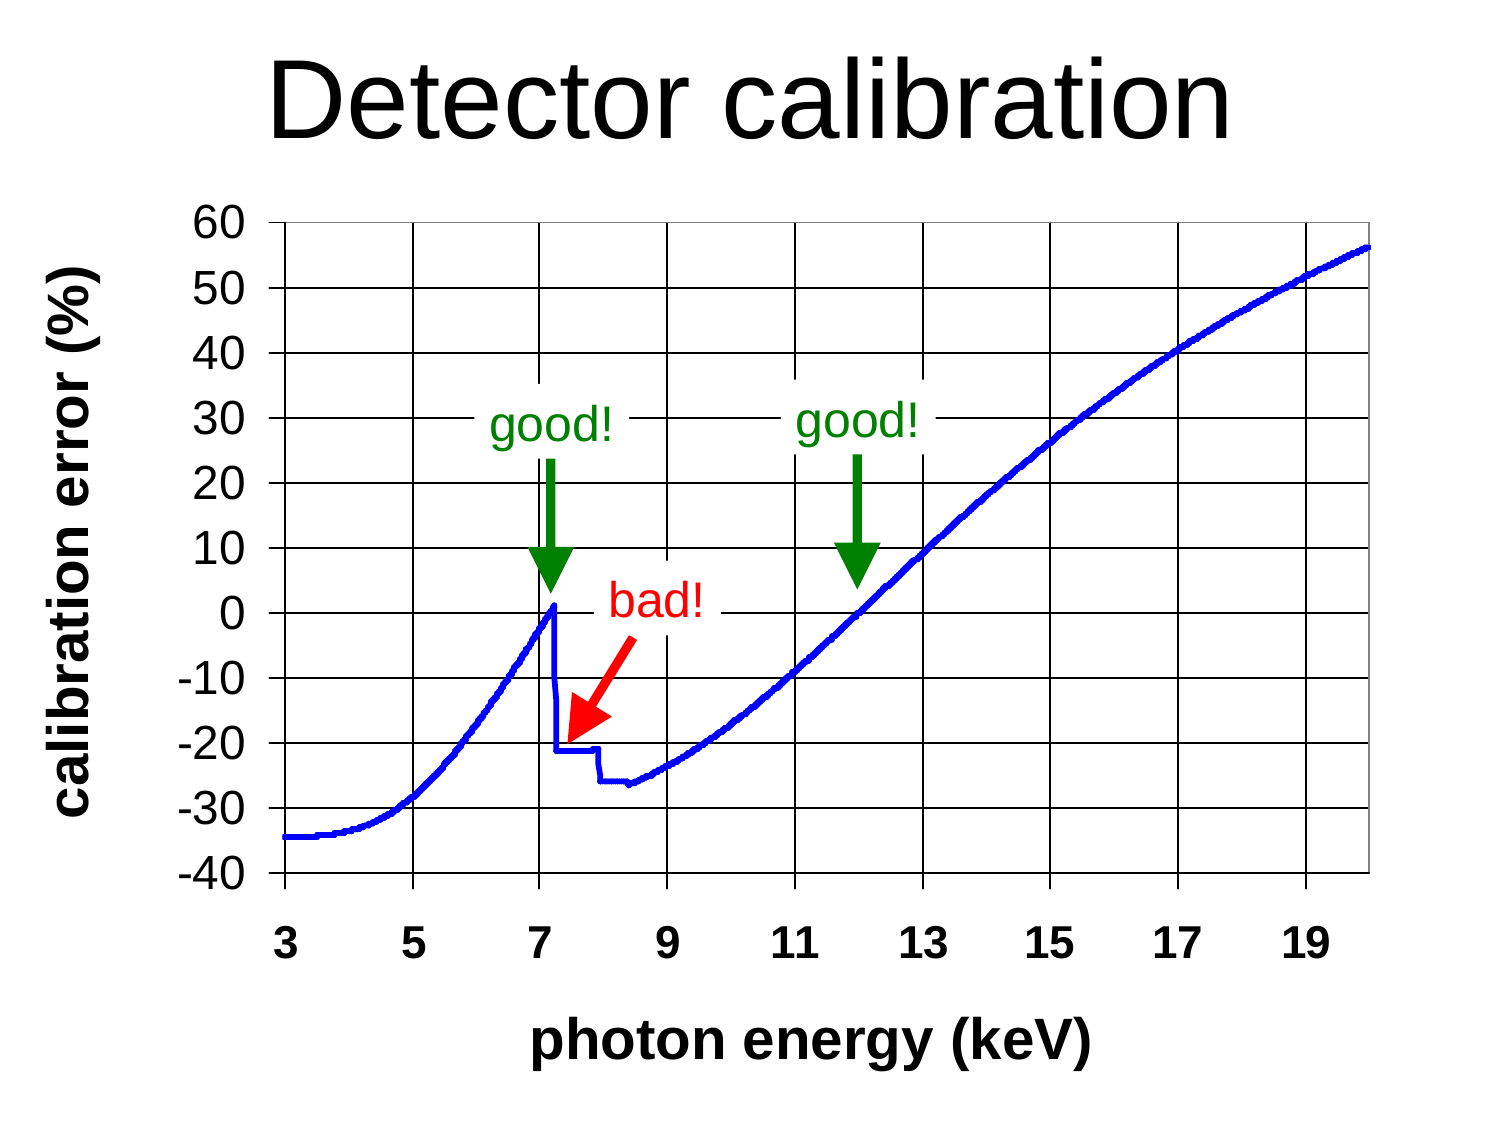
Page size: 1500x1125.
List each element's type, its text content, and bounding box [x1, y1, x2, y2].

title Detector calibration [112, 0, 1388, 152]
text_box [473, 383, 630, 594]
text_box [567, 560, 722, 745]
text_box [110, 153, 1500, 1085]
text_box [780, 379, 937, 590]
text_box calibration error (%) [23, 250, 105, 835]
